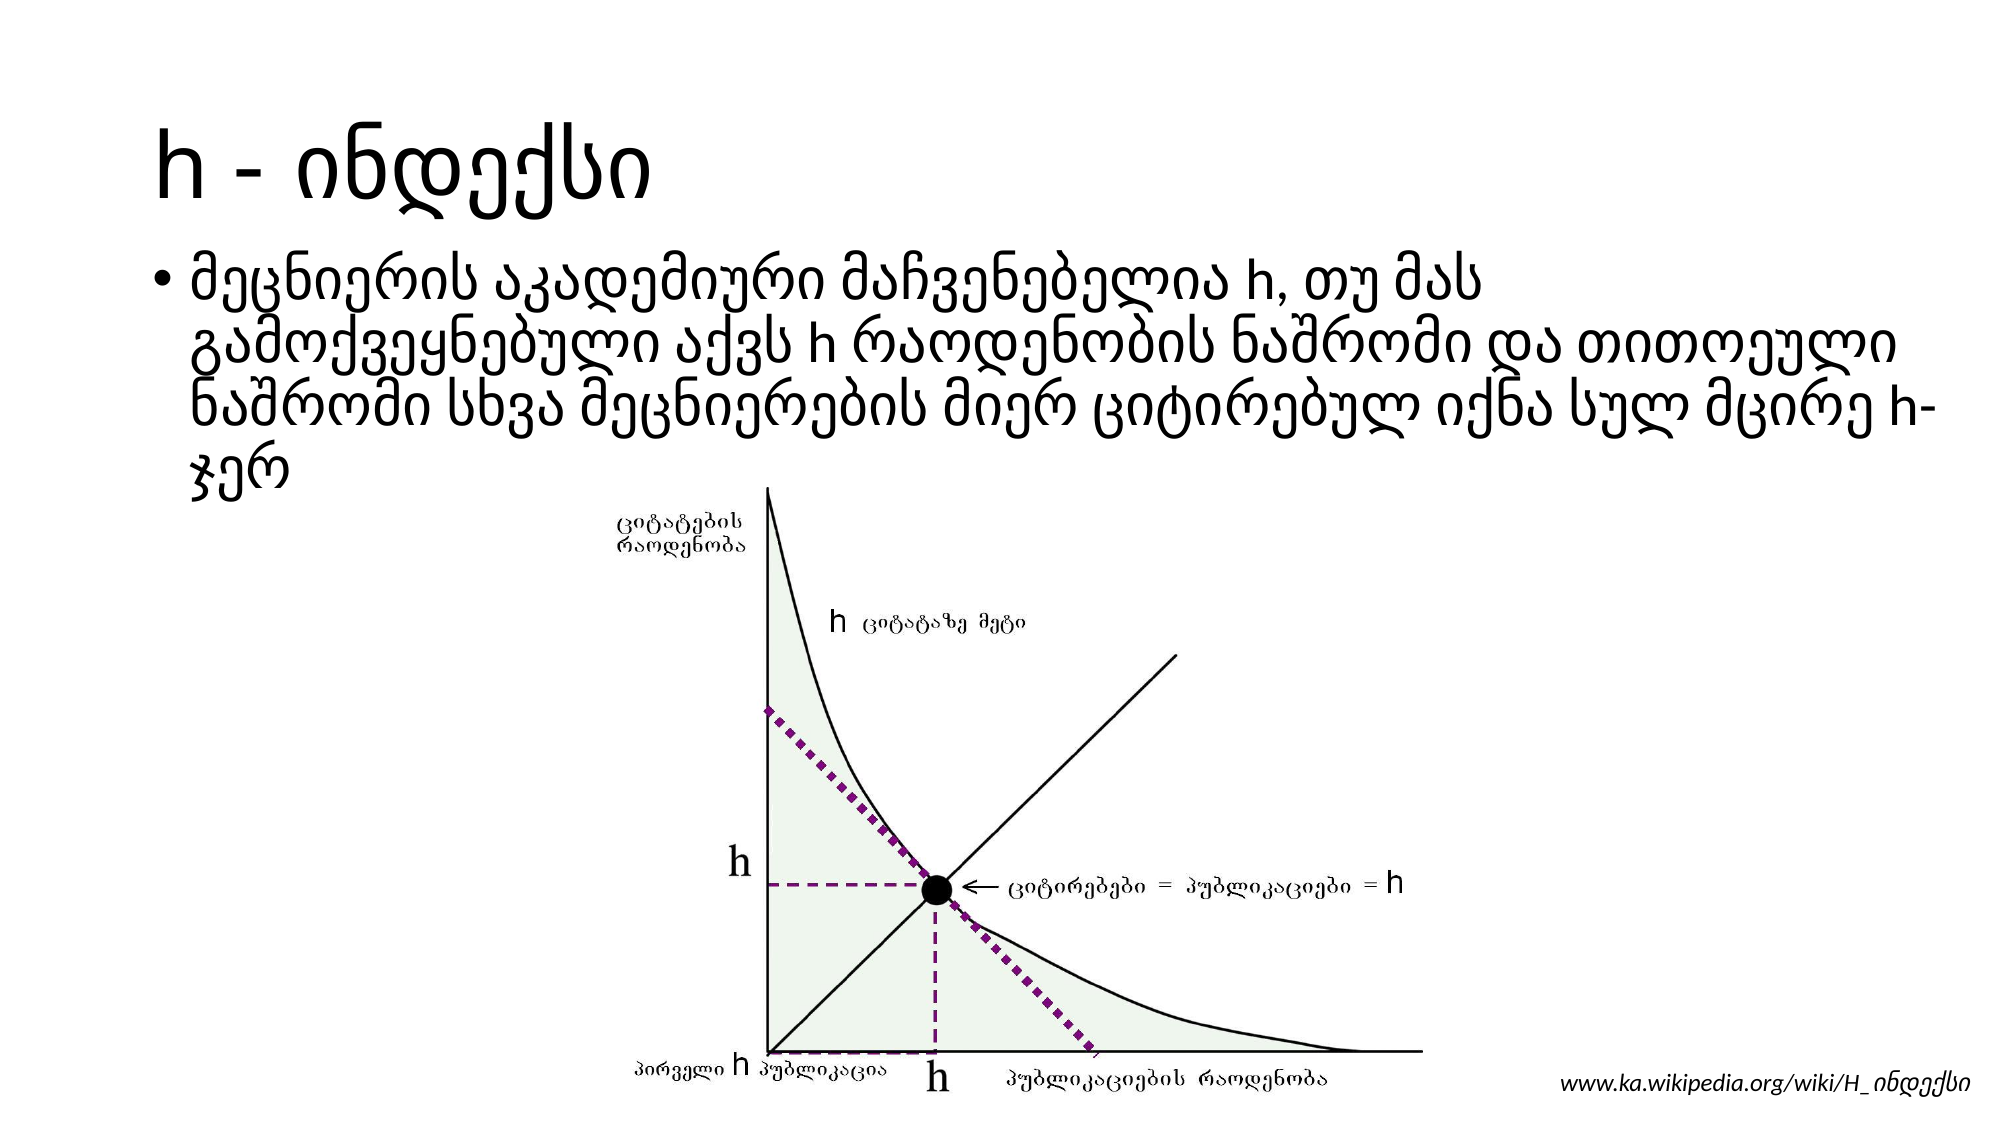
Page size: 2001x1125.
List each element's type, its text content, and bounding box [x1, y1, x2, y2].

list მეცნიერის აკადემიური მაჩვენებელია h, თუ მას გამოქვეყნებული აქვს h რაოდენობის ნაშრომი და თითოეული ნაშრომი სხვა მეცნიერების მიერ ციტირებულ იქნა სულ მცირე h-ჯერ [137, 242, 1963, 488]
text_box www.ka.wikipedia.org/wiki/H_ინდექსი [1460, 1059, 1986, 1105]
title h - ინდექსი [137, 59, 1863, 242]
picture [577, 487, 1423, 1101]
